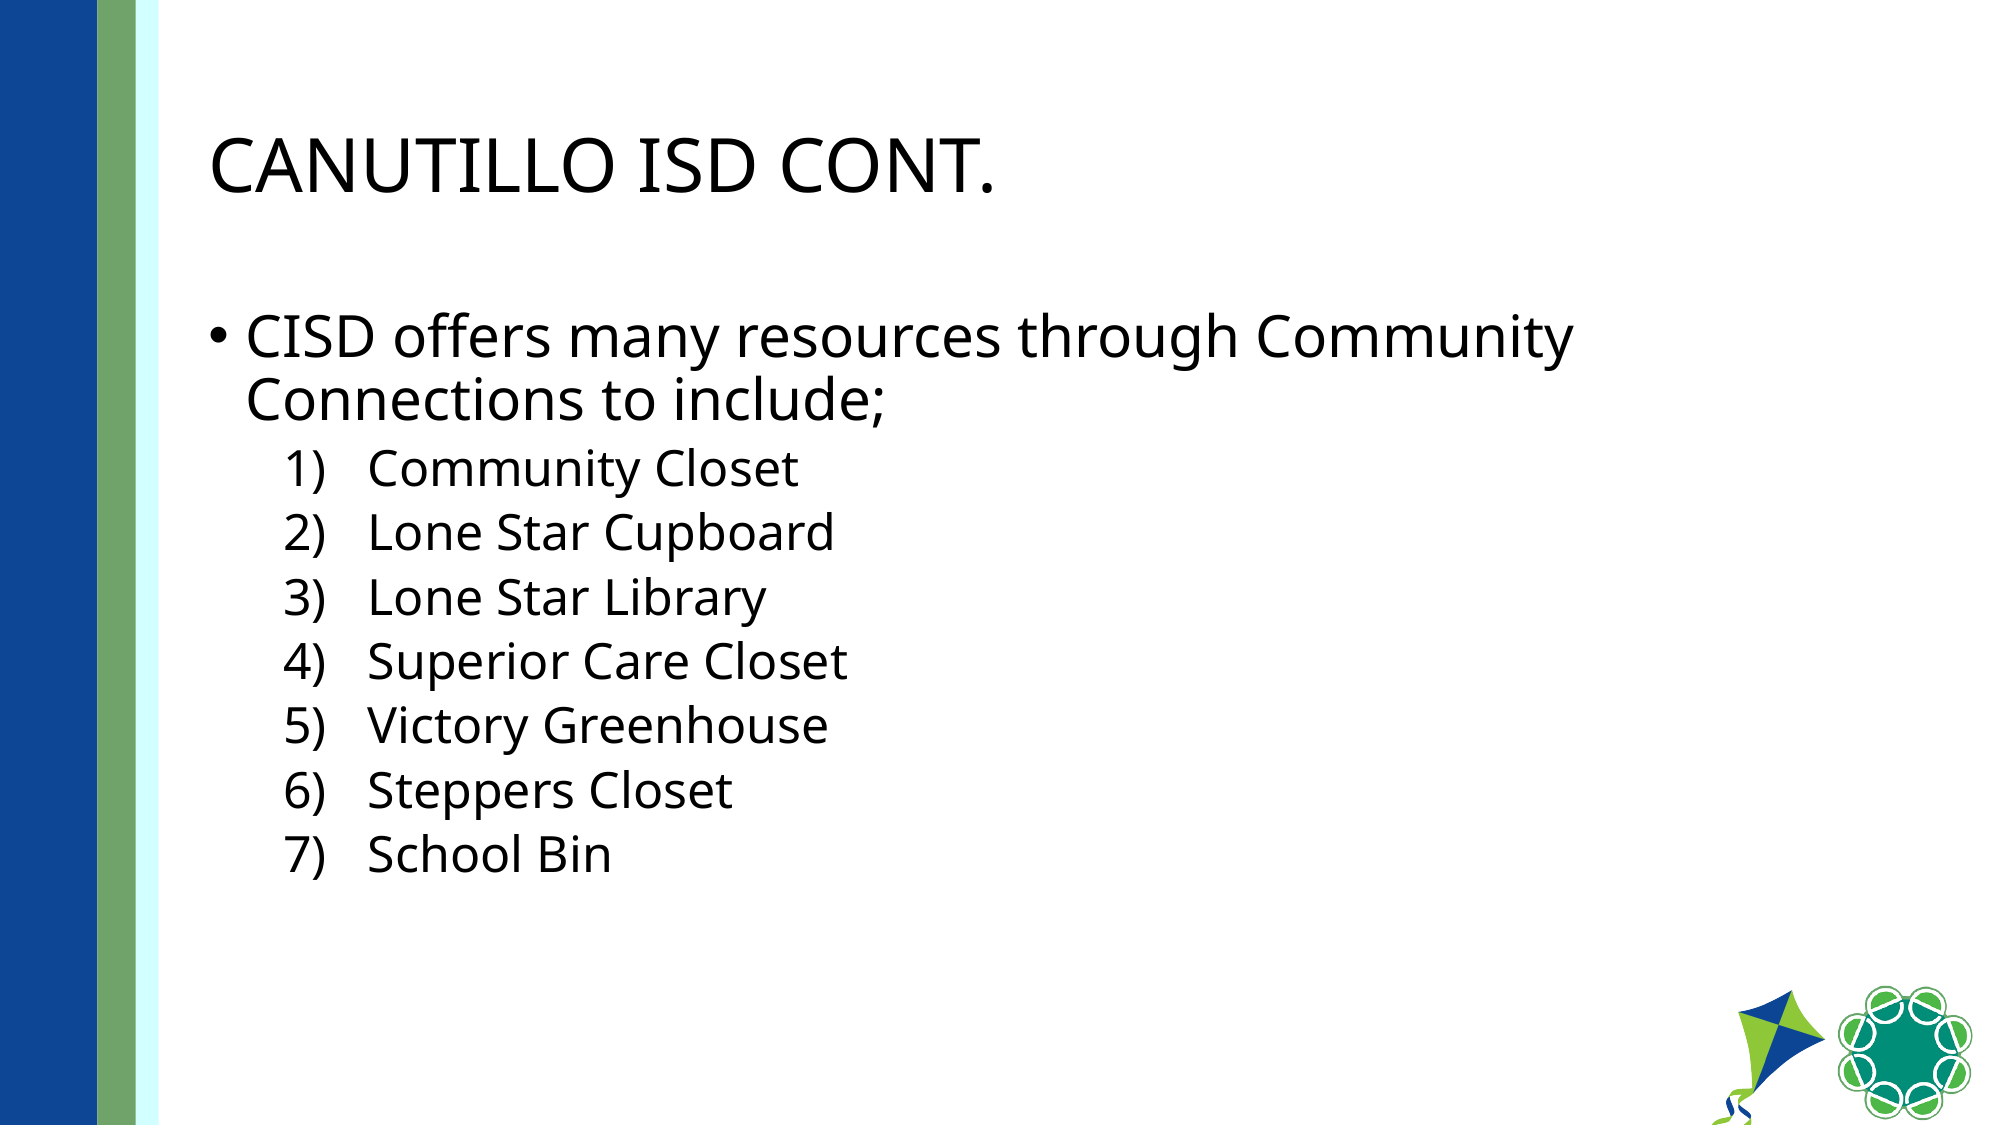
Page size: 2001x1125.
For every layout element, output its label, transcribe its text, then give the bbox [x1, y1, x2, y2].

title Canutillo ISD Cont. [193, 59, 1919, 278]
list CISD offers many resources through Community Connections to include; Community Closet Lone Star Cupboard Lone Star Library Superior Care Closet Victory Greenhouse Steppers Closet School Bin [193, 299, 1919, 1014]
picture [1681, 983, 1976, 1125]
